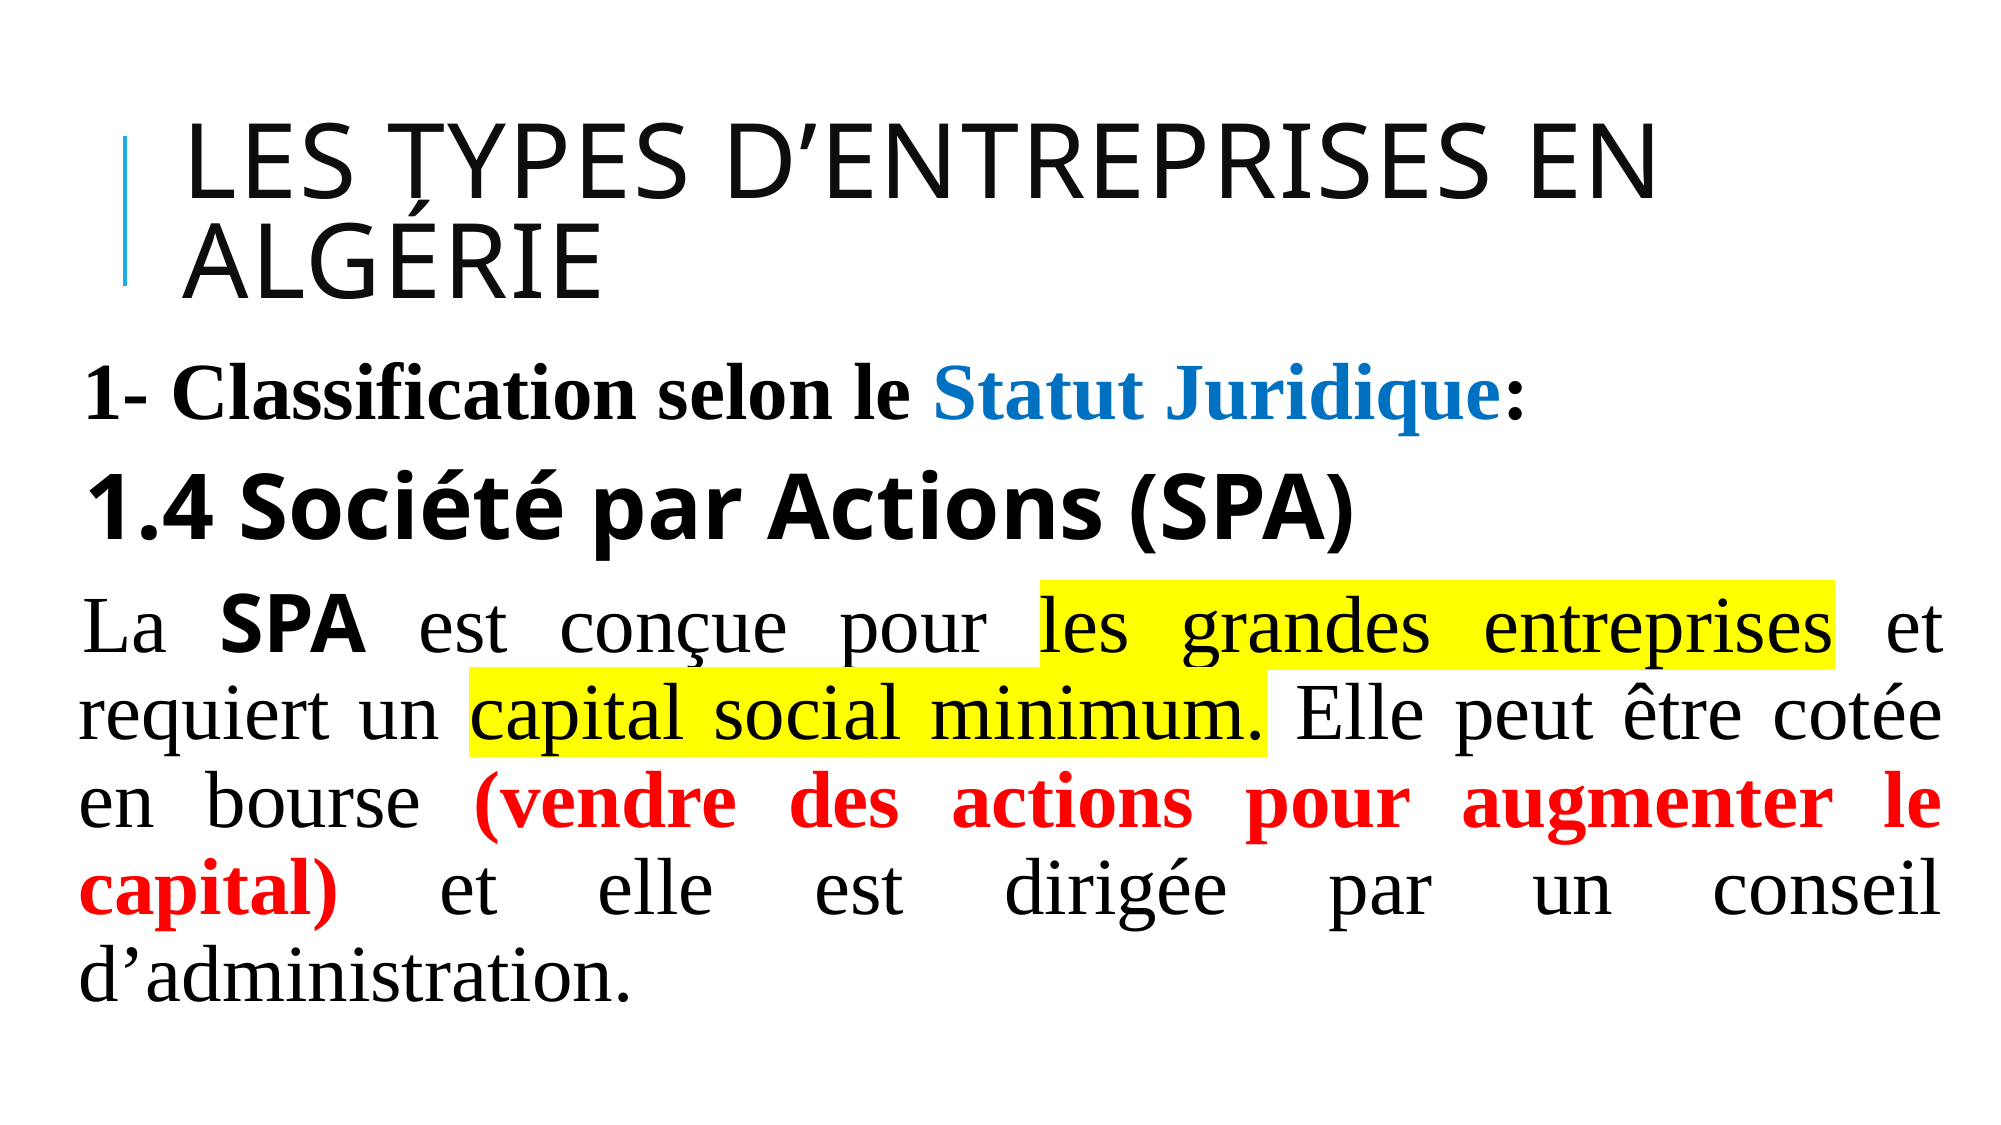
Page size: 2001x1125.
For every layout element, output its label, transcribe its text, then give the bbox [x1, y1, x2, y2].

list 1- Classification selon le Statut Juridique: 1.4 Société par Actions (SPA) La SPA est conçue pour les grandes entreprises et requiert un capital social minimum. Elle peut être cotée en bourse (vendre des actions pour augmenter le capital) et elle est dirigée par un conseil d’administration. [58, 341, 1952, 1035]
title Les Types d’Entreprises en Algérie [168, 96, 1763, 341]
